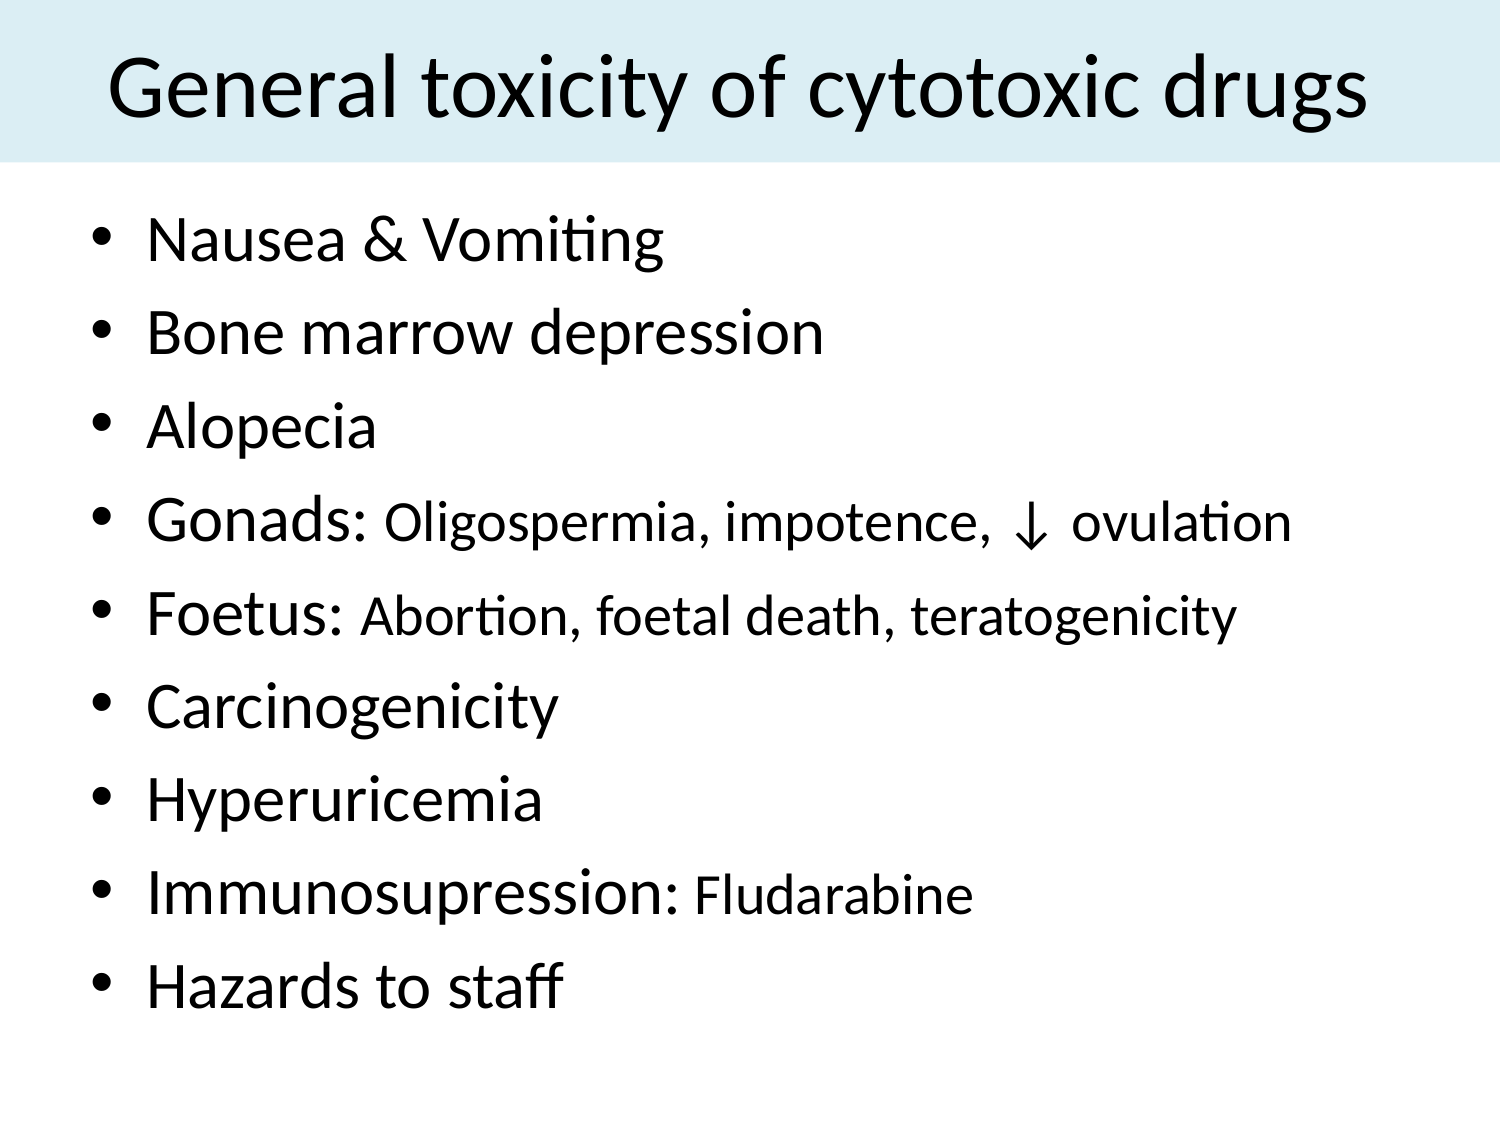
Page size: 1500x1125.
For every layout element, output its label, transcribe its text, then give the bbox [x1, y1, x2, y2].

list Nausea & Vomiting Bone marrow depression Alopecia Gonads: Oligospermia, impotence, ↓ ovulation Foetus: Abortion, foetal death, teratogenicity Carcinogenicity Hyperuricemia Immunosupression: Fludarabine Hazards to staff [75, 187, 1425, 1088]
title General toxicity of cytotoxic drugs [0, 0, 1500, 163]
